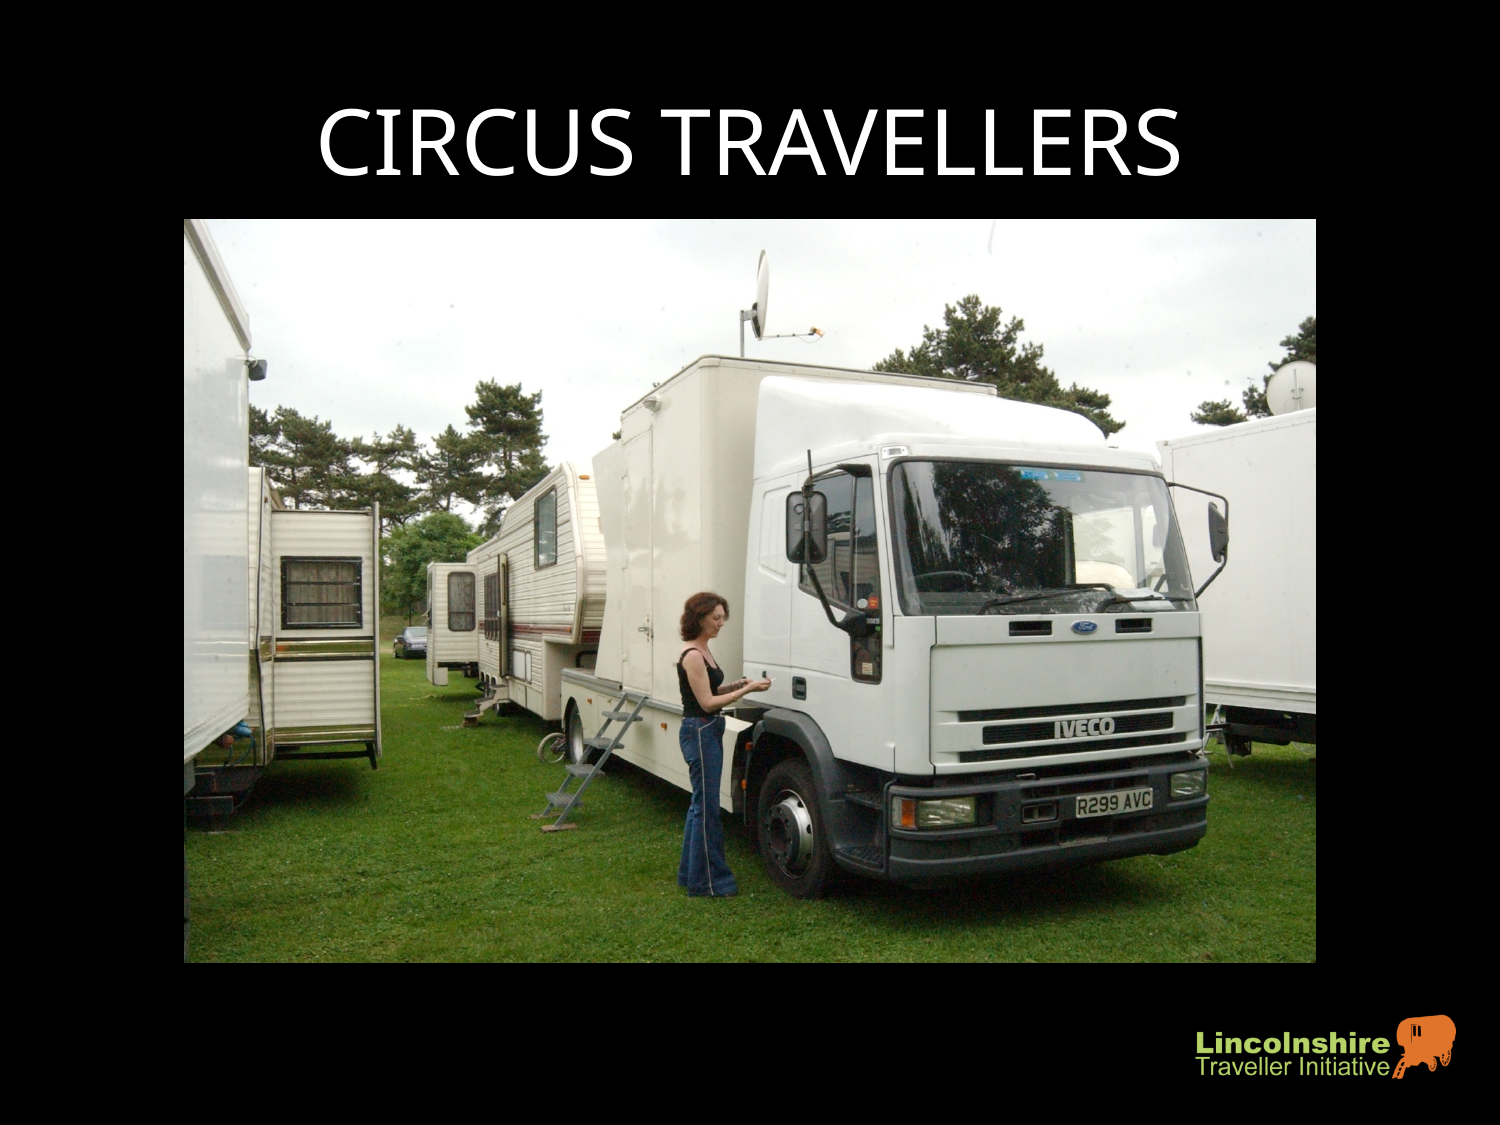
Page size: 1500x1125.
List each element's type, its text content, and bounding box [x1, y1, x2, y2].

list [183, 219, 1317, 963]
picture [1191, 1011, 1459, 1081]
title CIRCUS TRAVELLERS [75, 45, 1425, 233]
